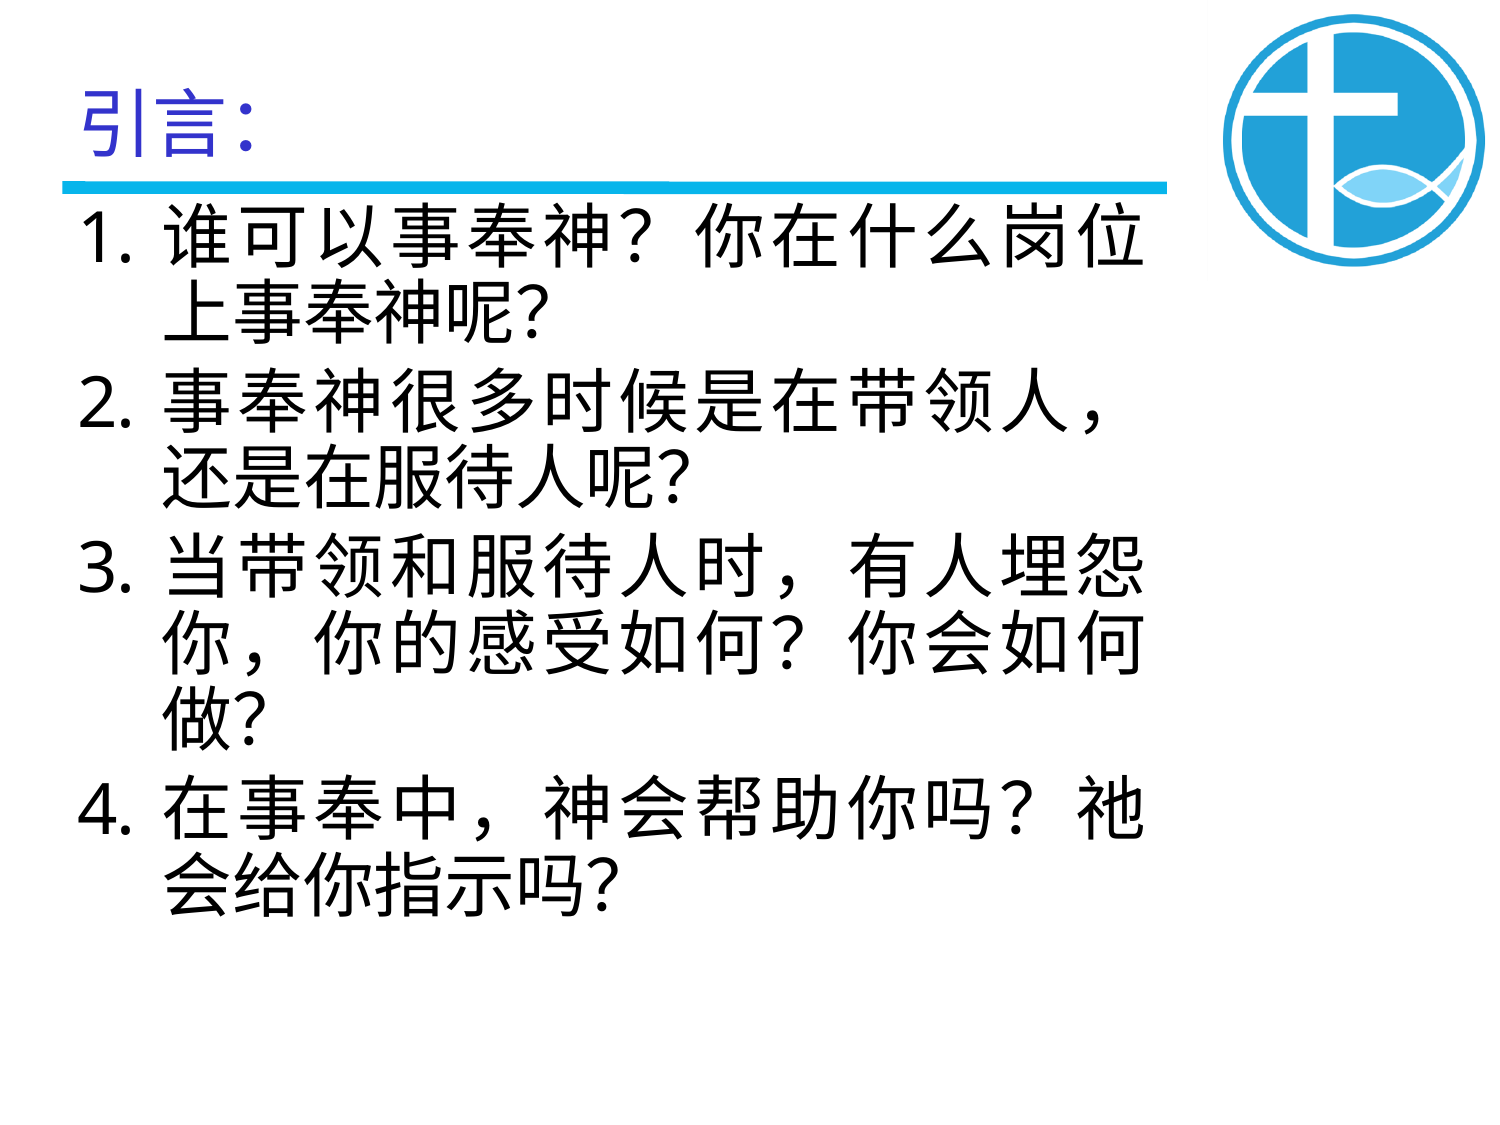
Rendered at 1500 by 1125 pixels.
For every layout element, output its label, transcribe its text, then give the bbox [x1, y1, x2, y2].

picture [1207, 0, 1500, 281]
text_box 谁可以事奉神？你在什么岗位上事奉神呢？ 事奉神很多时候是在带领人，还是在服待人呢？ 当带领和服待人时，有人埋怨你，你的感受如何？你会如何做？ 在事奉中，神会帮助你吗？祂会给你指示吗？ [62, 193, 1163, 1125]
text_box 引言： [62, 56, 1138, 175]
